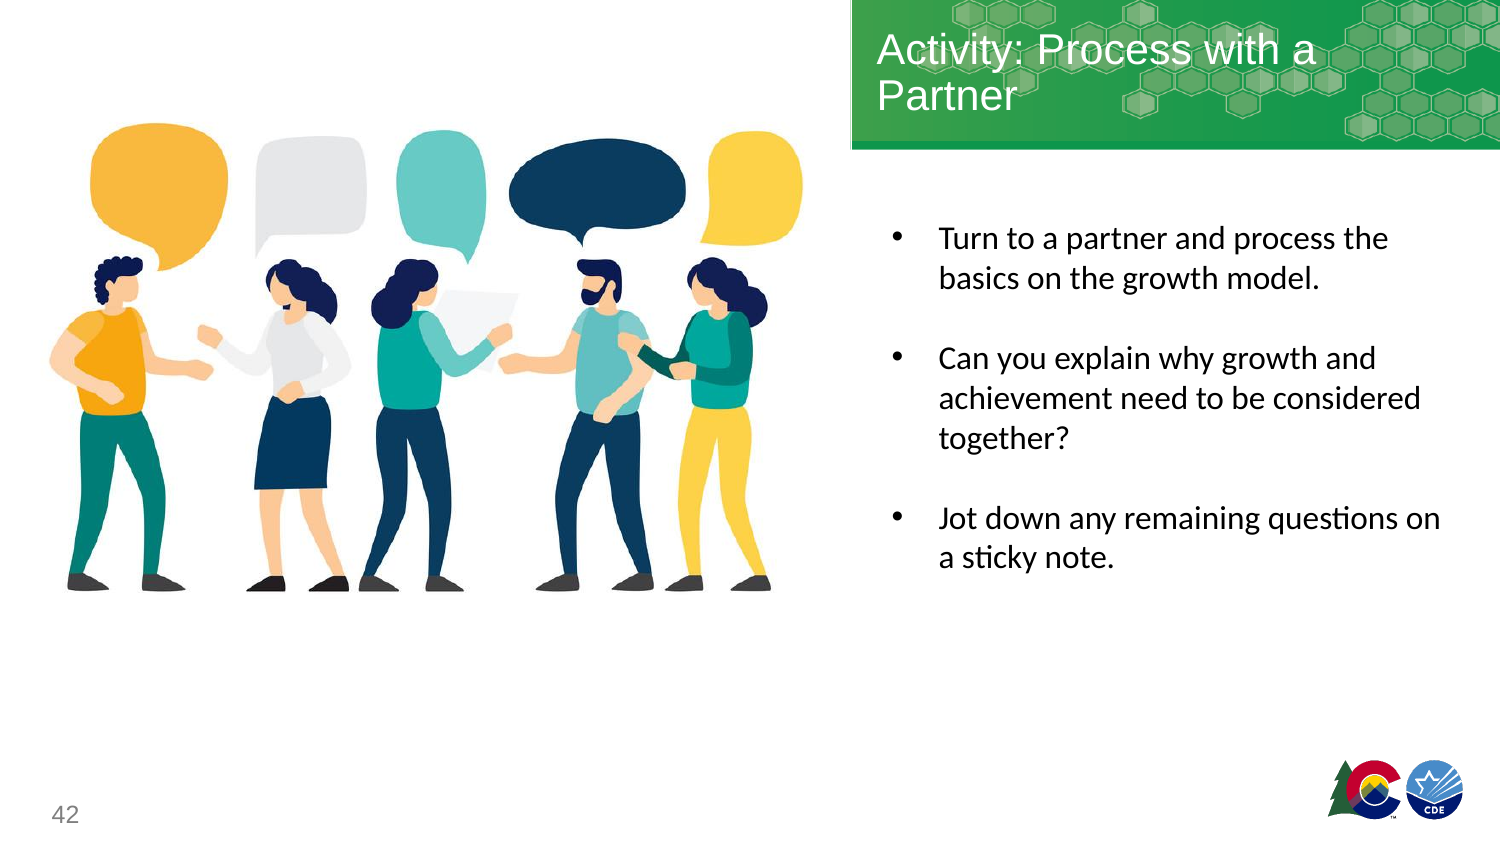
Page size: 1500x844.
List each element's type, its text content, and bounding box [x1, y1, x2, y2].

slide_number 42 [36, 790, 375, 836]
title Activity: Process with a Partner [876, 27, 1463, 121]
picture [852, 0, 1500, 150]
text_box Turn to a partner and process the basics on the growth model. Can you explain why growth and achievement need to be considered together? Jot down any remaining questions on a sticky note. [876, 208, 1463, 584]
picture [1327, 759, 1463, 820]
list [0, 0, 851, 635]
